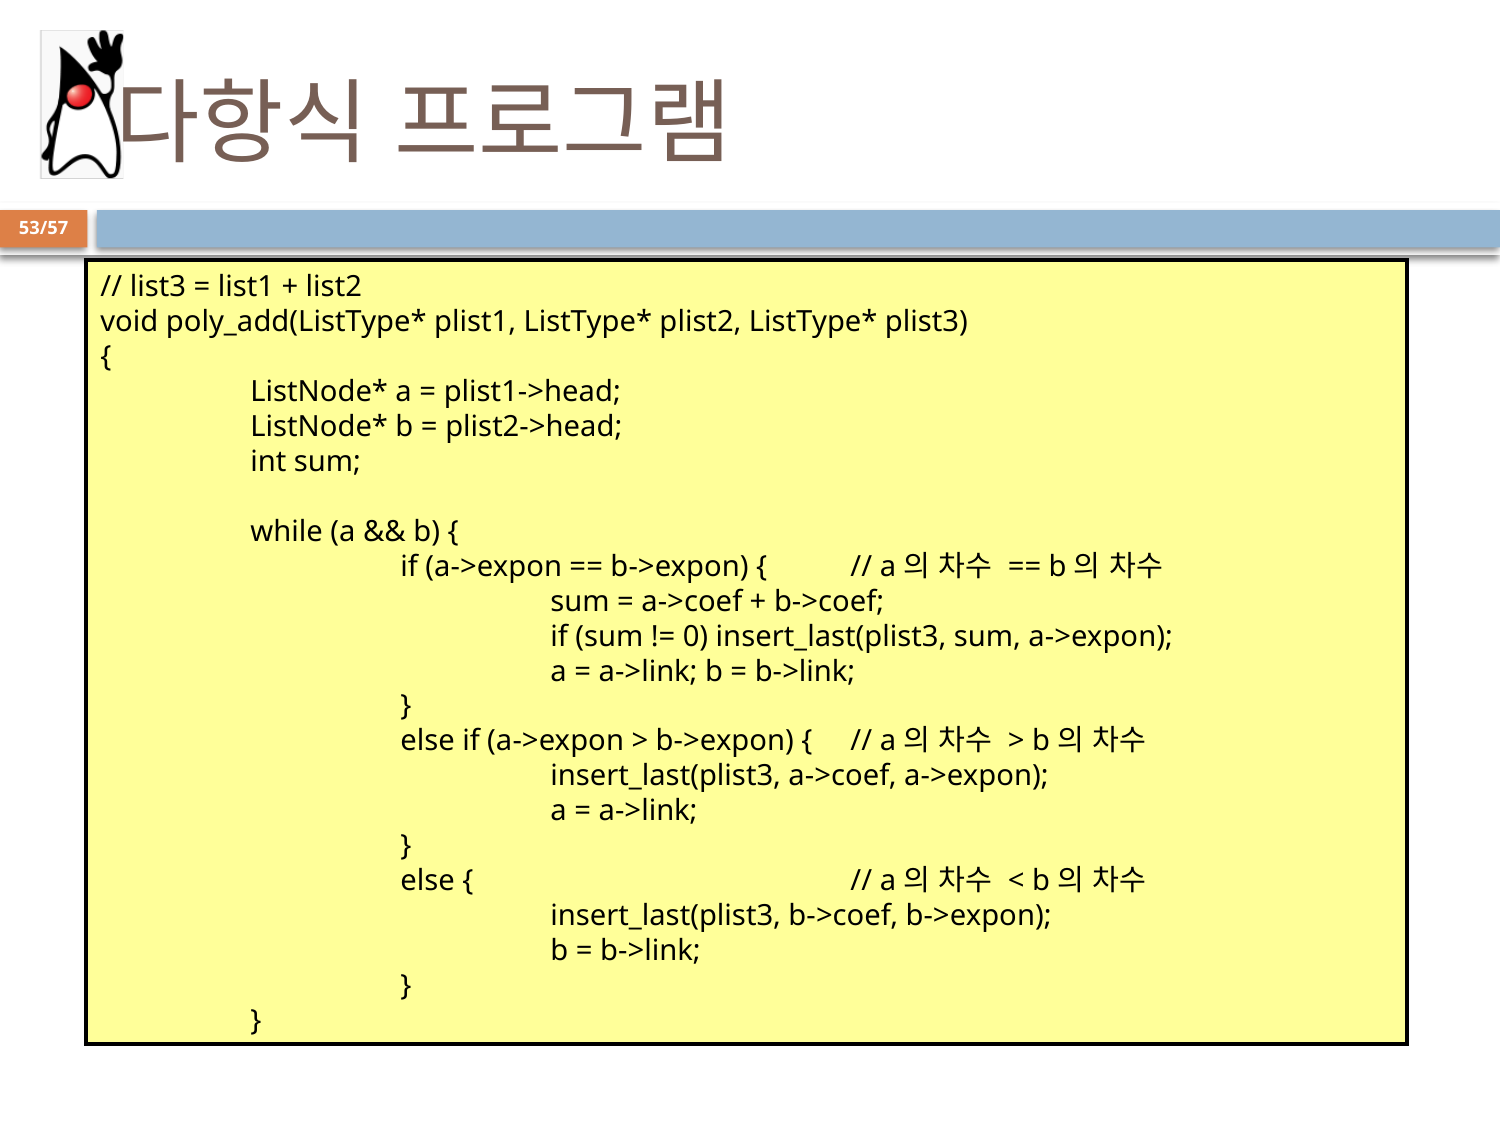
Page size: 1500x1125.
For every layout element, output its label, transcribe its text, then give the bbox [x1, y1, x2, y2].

text_box // list3 = list1 + list2 void poly_add(ListType* plist1, ListType* plist2, ListType* plist3) { ListNode* a = plist1->head; ListNode* b = plist2->head; int sum; while (a && b) { if (a->expon == b->expon) { // a의 차수 == b의 차수 sum = a->coef + b->coef; if (sum != 0) insert_last(plist3, sum, a->expon); a = a->link; b = b->link; } else if (a->expon > b->expon) { // a의 차수 > b의 차수 insert_last(plist3, a->coef, a->expon); a = a->link; } else { // a의 차수 < b의 차수 insert_last(plist3, b->coef, b->expon); b = b->link; } } [85, 259, 1407, 1044]
picture [39, 30, 124, 179]
slide_number 53/57 [0, 208, 88, 249]
title 다항식 프로그램 [100, 37, 1438, 200]
